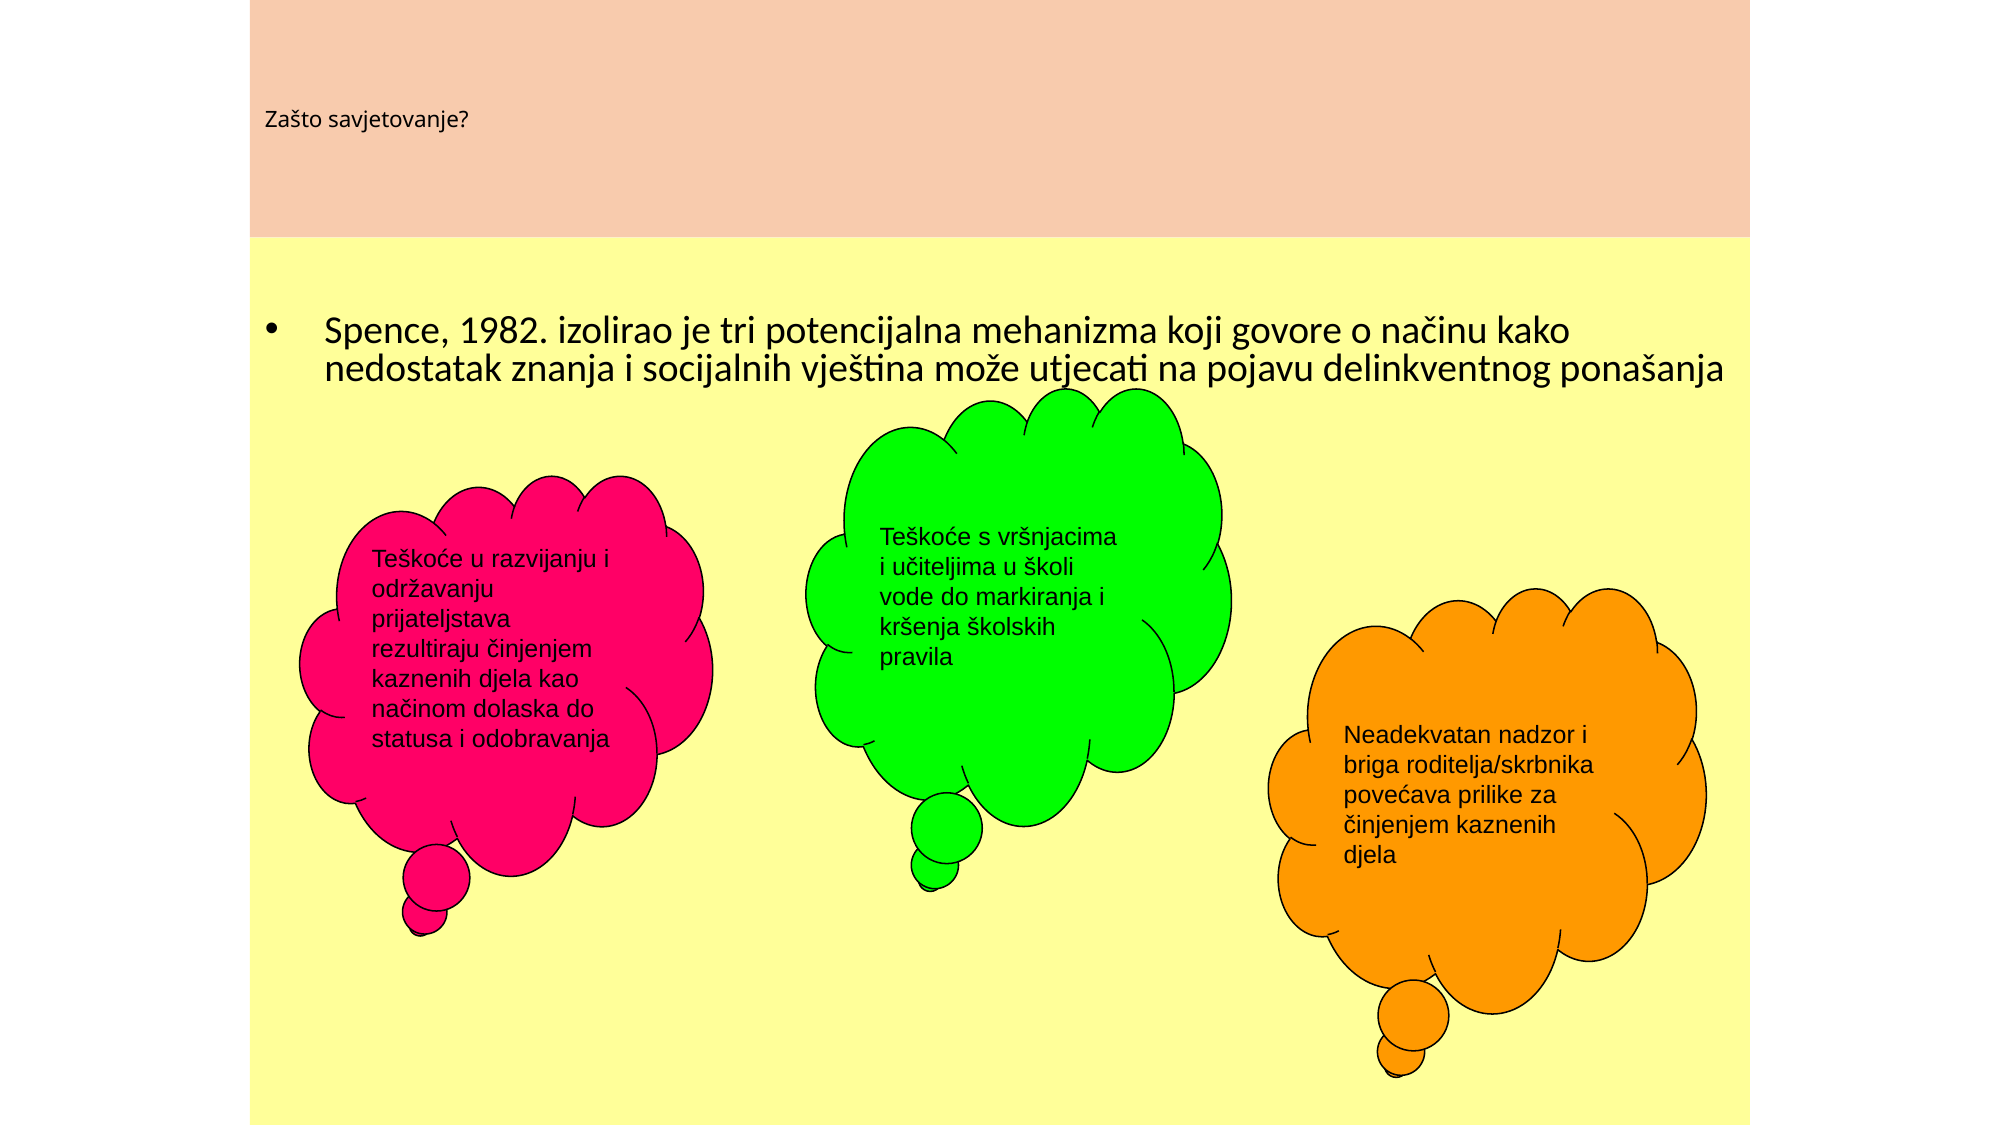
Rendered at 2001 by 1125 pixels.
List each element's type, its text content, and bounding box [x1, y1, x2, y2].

text_box Teškoće u razvijanju i održavanju prijateljstava rezultiraju činjenjem kaznenih djela kao načinom dolaska do statusa i odobravanja [299, 476, 713, 937]
text_box Teškoće s vršnjacima i učiteljima u školi vode do markiranja i kršenja školskih pravila [805, 388, 1232, 892]
text_box Neadekvatan nadzor i briga roditelja/skrbnika povećava prilike za činjenjem kaznenih djela [1268, 588, 1707, 1078]
list Spence, 1982. izolirao je tri potencijalna mehanizma koji govore o načinu kako nedostatak znanja i socijalnih vještina može utjecati na pojavu delinkventnog ponašanja [249, 237, 1750, 1125]
title Zašto savjetovanje? [249, 0, 1750, 237]
